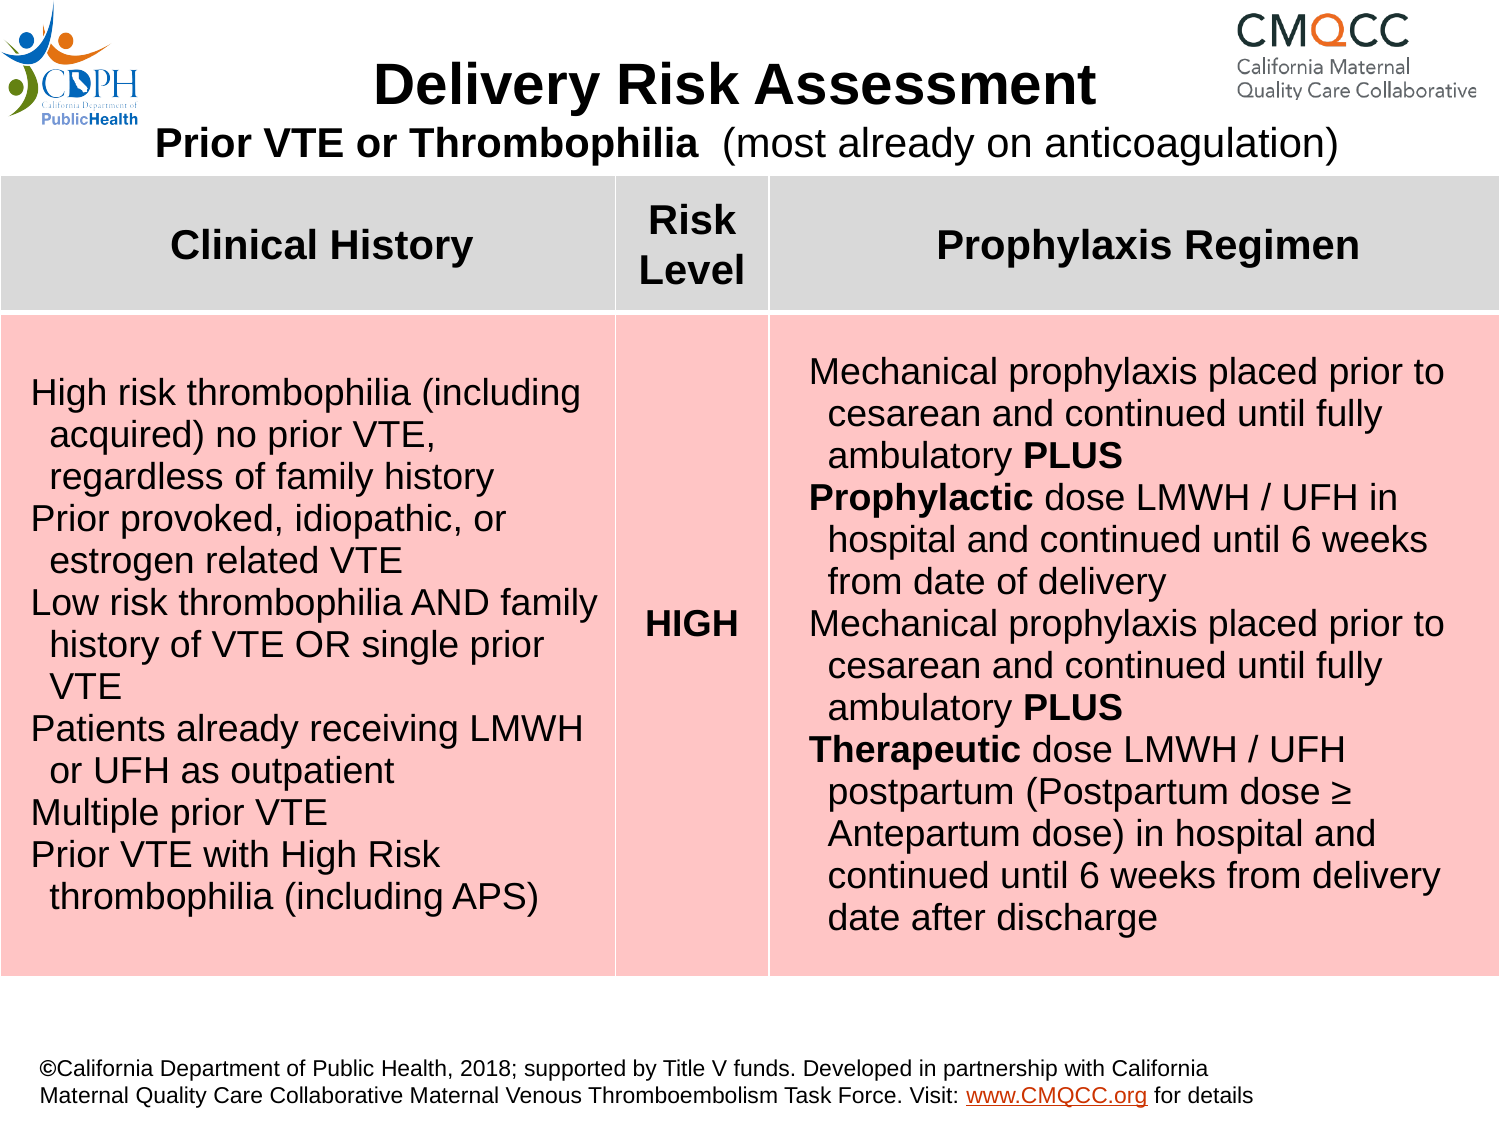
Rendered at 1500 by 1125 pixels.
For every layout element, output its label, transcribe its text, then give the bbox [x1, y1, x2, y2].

picture [0, 0, 138, 125]
table_header Risk Level [616, 176, 768, 310]
table_header Prophylaxis Regimen [770, 176, 1499, 310]
table_cell High risk thrombophilia (including acquired) no prior VTE, regardless of family history Prior provoked, idiopathic, or estrogen related VTE Low risk thrombophilia AND family history of VTE OR single prior VTE Patients already receiving LMWH or UFH as outpatient Multiple prior VTE Prior VTE with High Risk thrombophilia (including APS) [1, 315, 615, 976]
table_cell HIGH [616, 315, 768, 976]
table_cell Mechanical prophylaxis placed prior to cesarean and continued until fully ambulatory PLUS Prophylactic dose LMWH / UFH in hospital and continued until 6 weeks from date of delivery Mechanical prophylaxis placed prior to cesarean and continued until fully ambulatory PLUS Therapeutic dose LMWH / UFH postpartum (Postpartum dose ≥ Antepartum dose) in hospital and continued until 6 weeks from delivery date after discharge [770, 315, 1499, 976]
table_header Clinical History [1, 176, 615, 310]
title Delivery Risk Assessment Prior VTE or Thrombophilia (most already on anticoagulation) [62, 75, 1409, 174]
text_box ©California Department of Public Health, 2018; supported by Title V funds. Developed in partnership with California Maternal Quality Care Collaborative Maternal Venous Thromboembolism Task Force. Visit: www.CMQCC.org for details [24, 1045, 1300, 1116]
